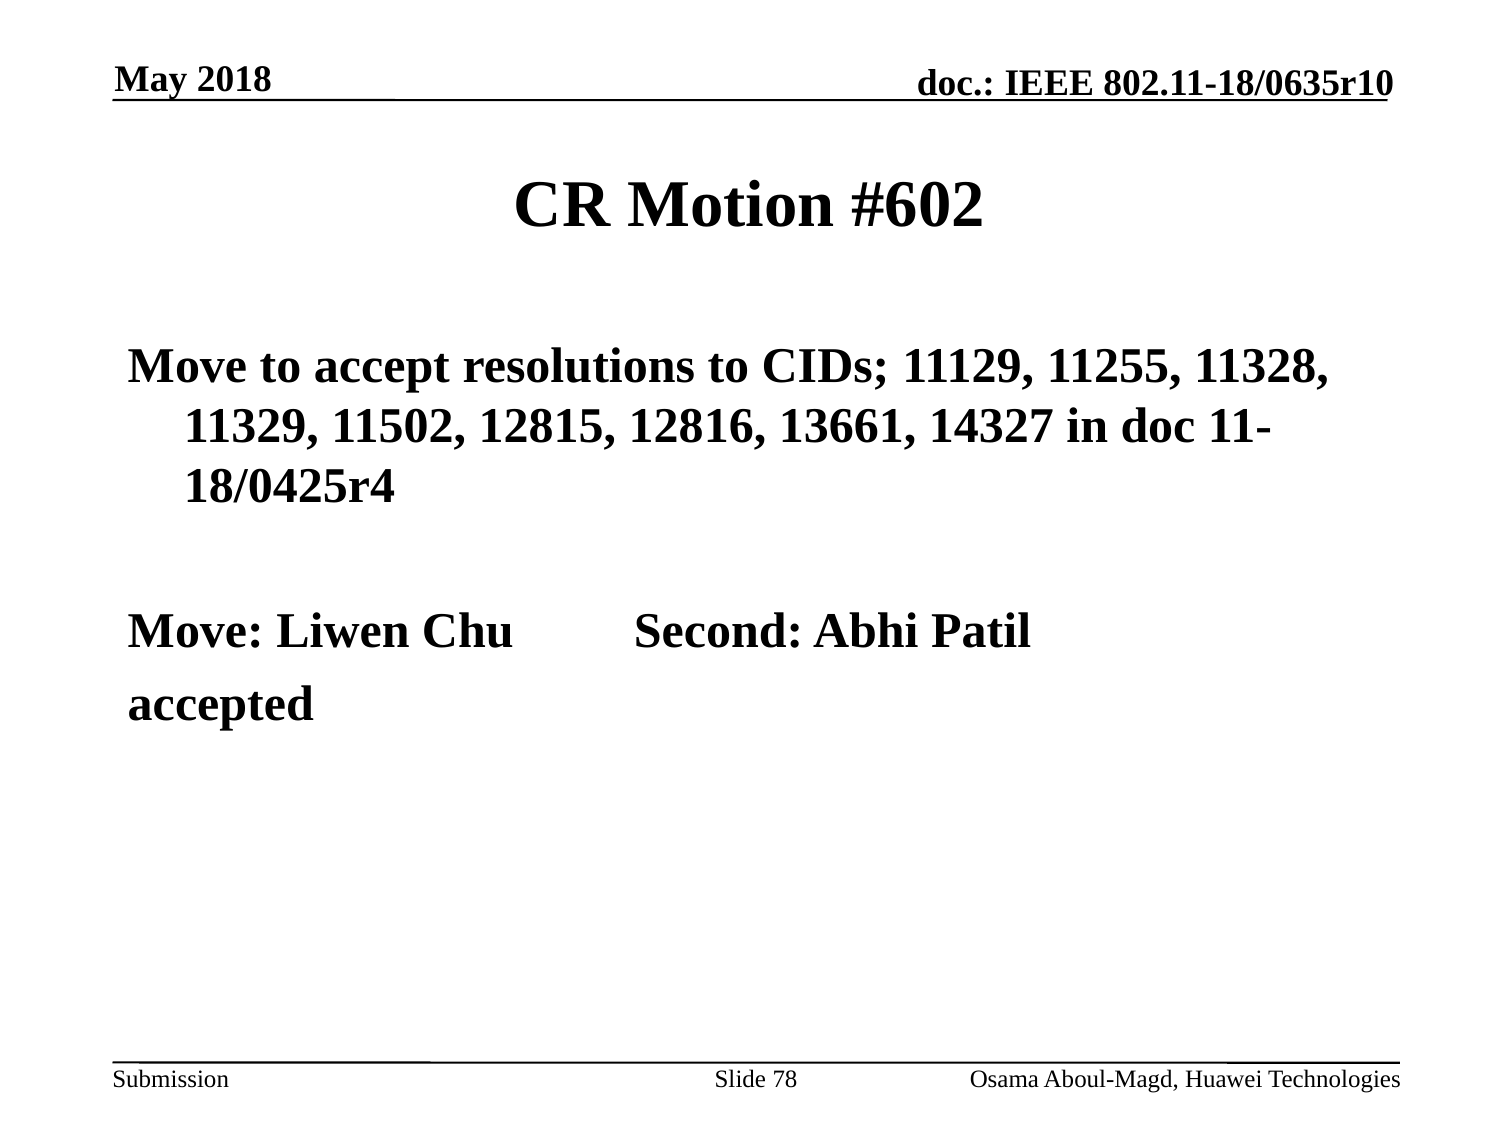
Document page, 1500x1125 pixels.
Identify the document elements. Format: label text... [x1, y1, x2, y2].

title CR Motion #602 [112, 112, 1388, 288]
slide_number Slide 78 [712, 1061, 800, 1123]
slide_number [114, 54, 423, 100]
list Move to accept resolutions to CIDs; 11129, 11255, 11328, 11329, 11502, 12815, 12816, 13661, 14327 in doc 11-18/0425r4 Move: Liwen Chu Second: Abhi Patil accepted [112, 324, 1388, 1000]
footer Osama Aboul-Magd, Huawei Technologies [878, 1061, 1402, 1093]
